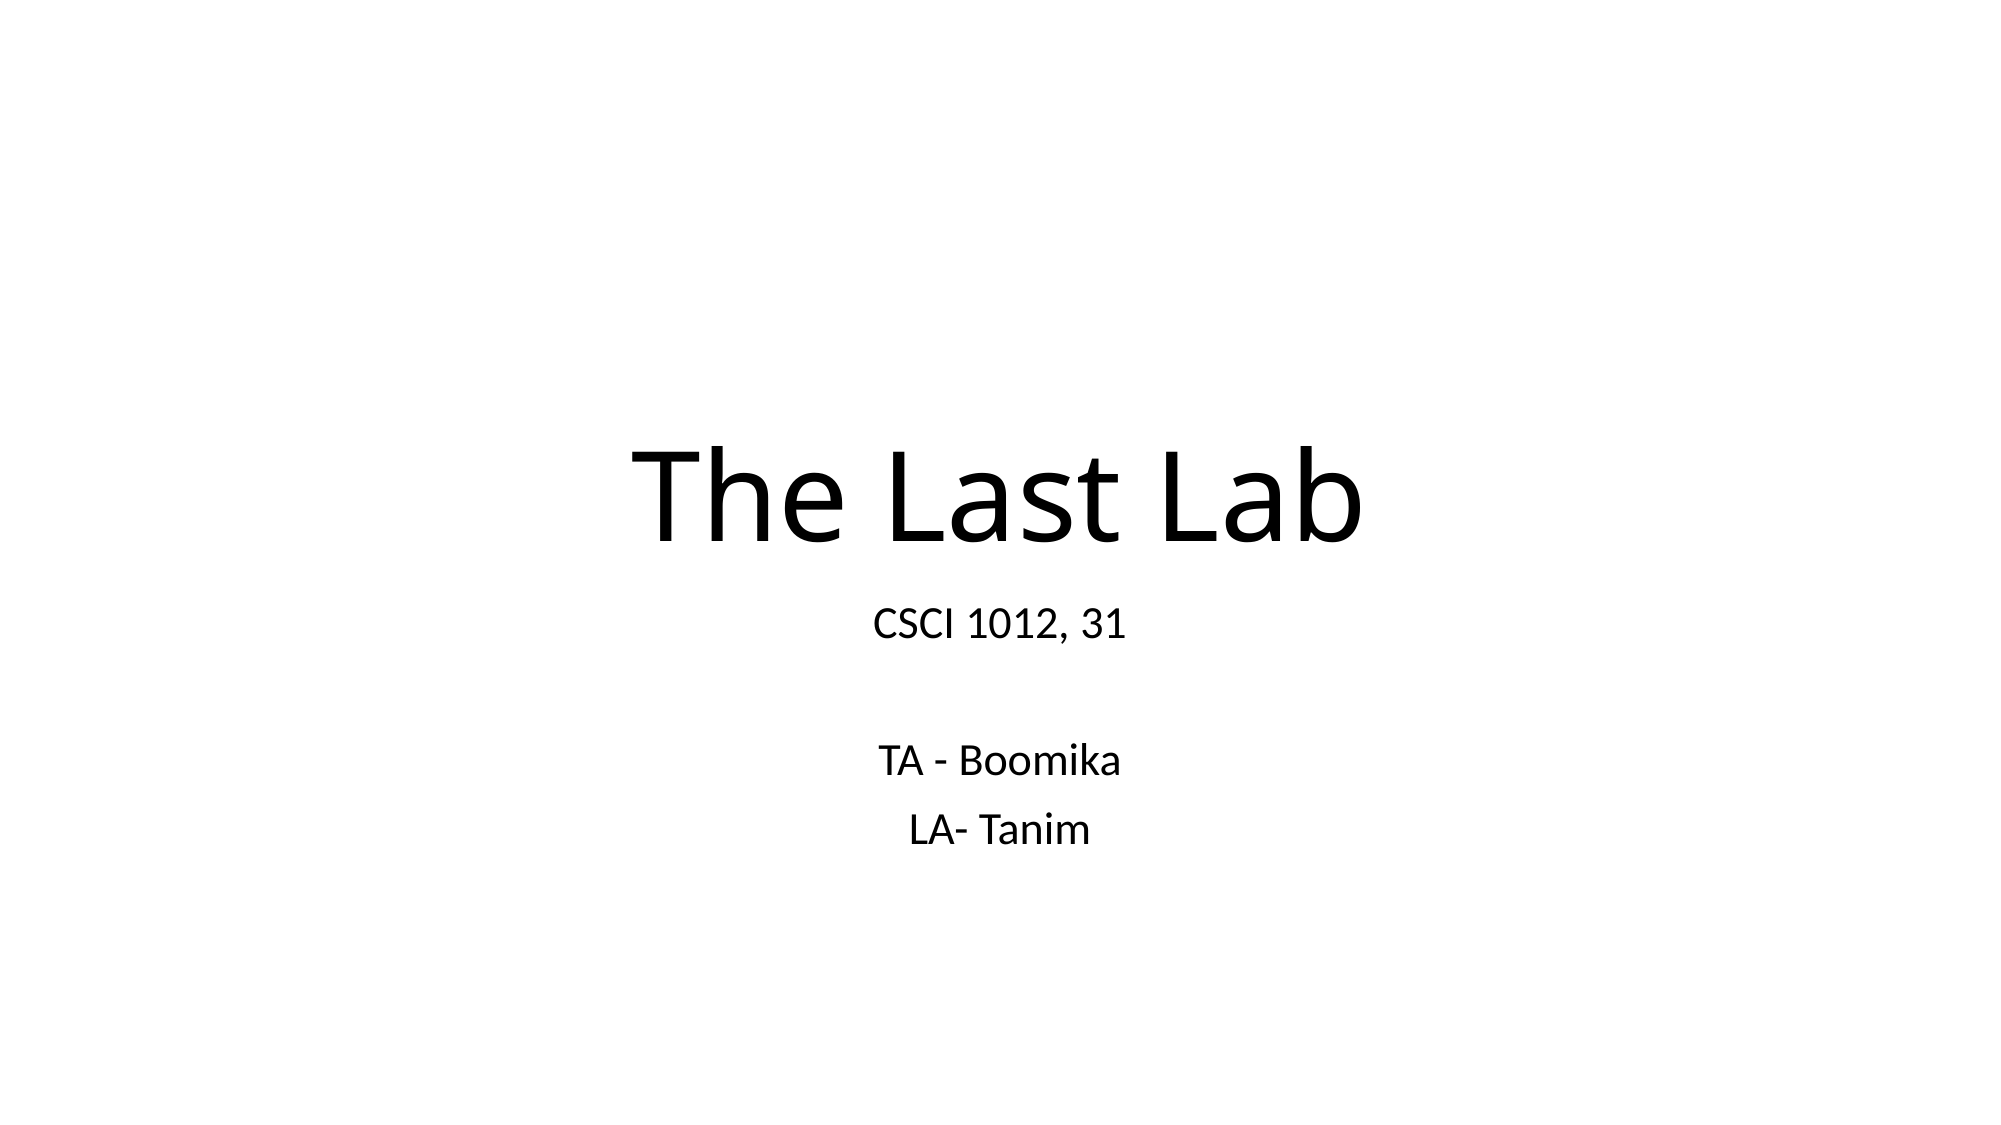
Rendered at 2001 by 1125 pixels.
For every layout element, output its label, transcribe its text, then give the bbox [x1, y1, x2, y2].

title The Last Lab [249, 184, 1750, 576]
subtitle CSCI 1012, 31 TA - Boomika LA- Tanim [249, 590, 1750, 863]
